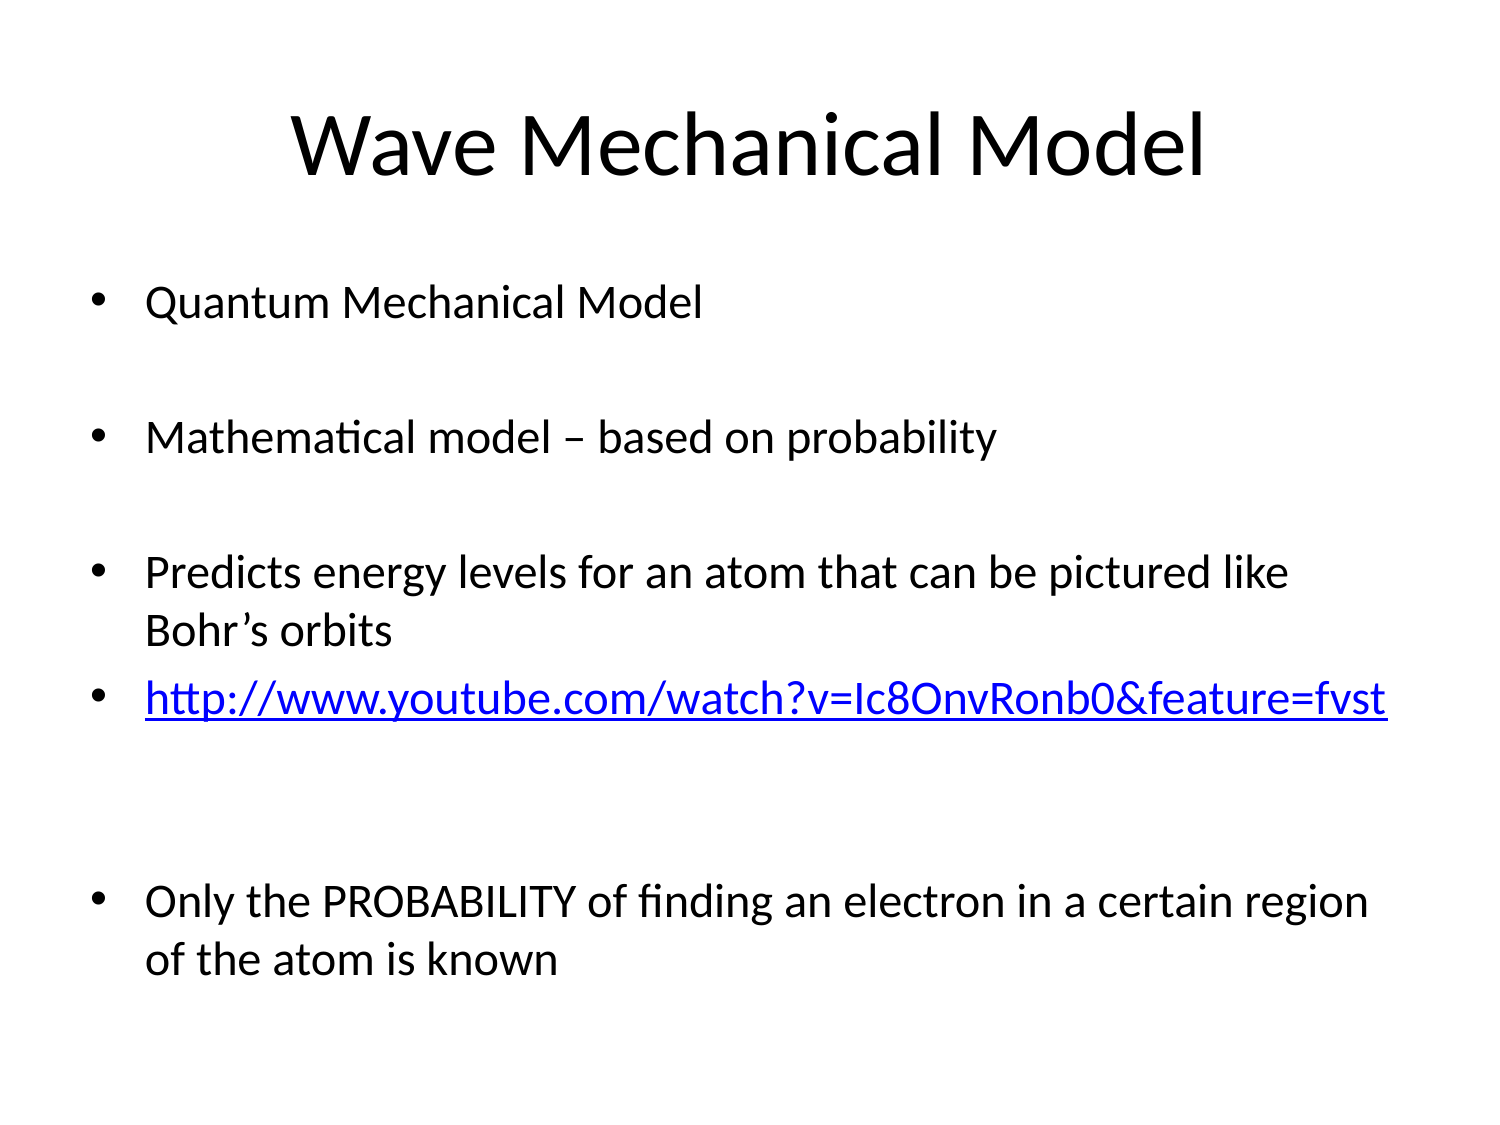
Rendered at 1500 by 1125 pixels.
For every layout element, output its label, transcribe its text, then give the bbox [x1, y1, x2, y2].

list Quantum Mechanical Model Mathematical model – based on probability Predicts energy levels for an atom that can be pictured like Bohr’s orbits http://www.youtube.com/watch?v=Ic8OnvRonb0&feature=fvst Only the PROBABILITY of finding an electron in a certain region of the atom is known [75, 262, 1425, 1005]
title Wave Mechanical Model [75, 45, 1425, 233]
